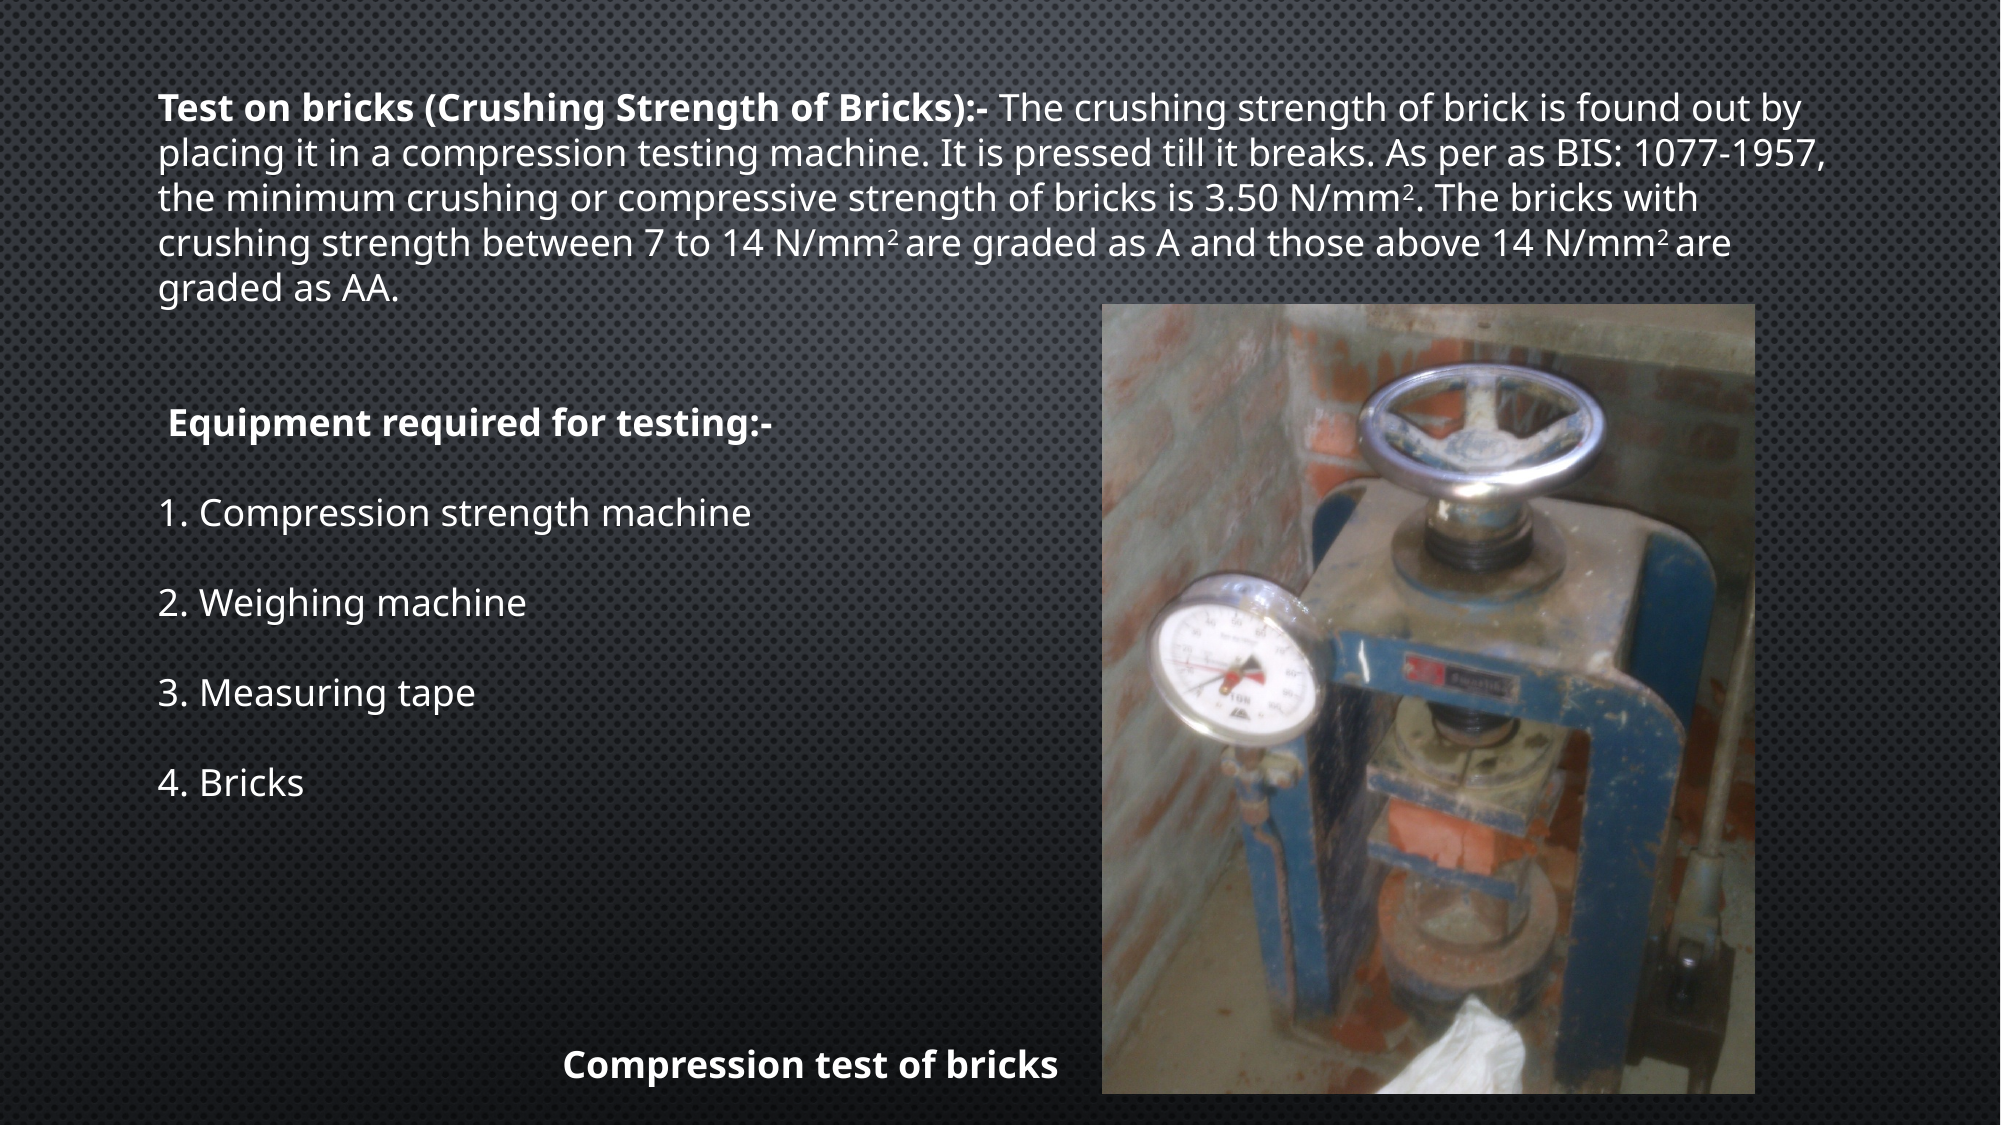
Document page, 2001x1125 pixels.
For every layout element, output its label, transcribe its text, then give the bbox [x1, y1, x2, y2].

text_box Compression test of bricks [547, 1033, 1091, 1093]
text_box Test on bricks (Crushing Strength of Bricks):- The crushing strength of brick is found out by placing it in a compression testing machine. It is pressed till it breaks. As per as BIS: 1077-1957, the minimum crushing or compressive strength of bricks is 3.50 N/mm2. The bricks with crushing strength between 7 to 14 N/mm2 are graded as A and those above 14 N/mm2 are graded as AA. Equipment required for testing:- 1. Compression strength machine 2. Weighing machine 3. Measuring tape 4. Bricks [142, 76, 1858, 812]
picture [1102, 303, 1755, 1095]
